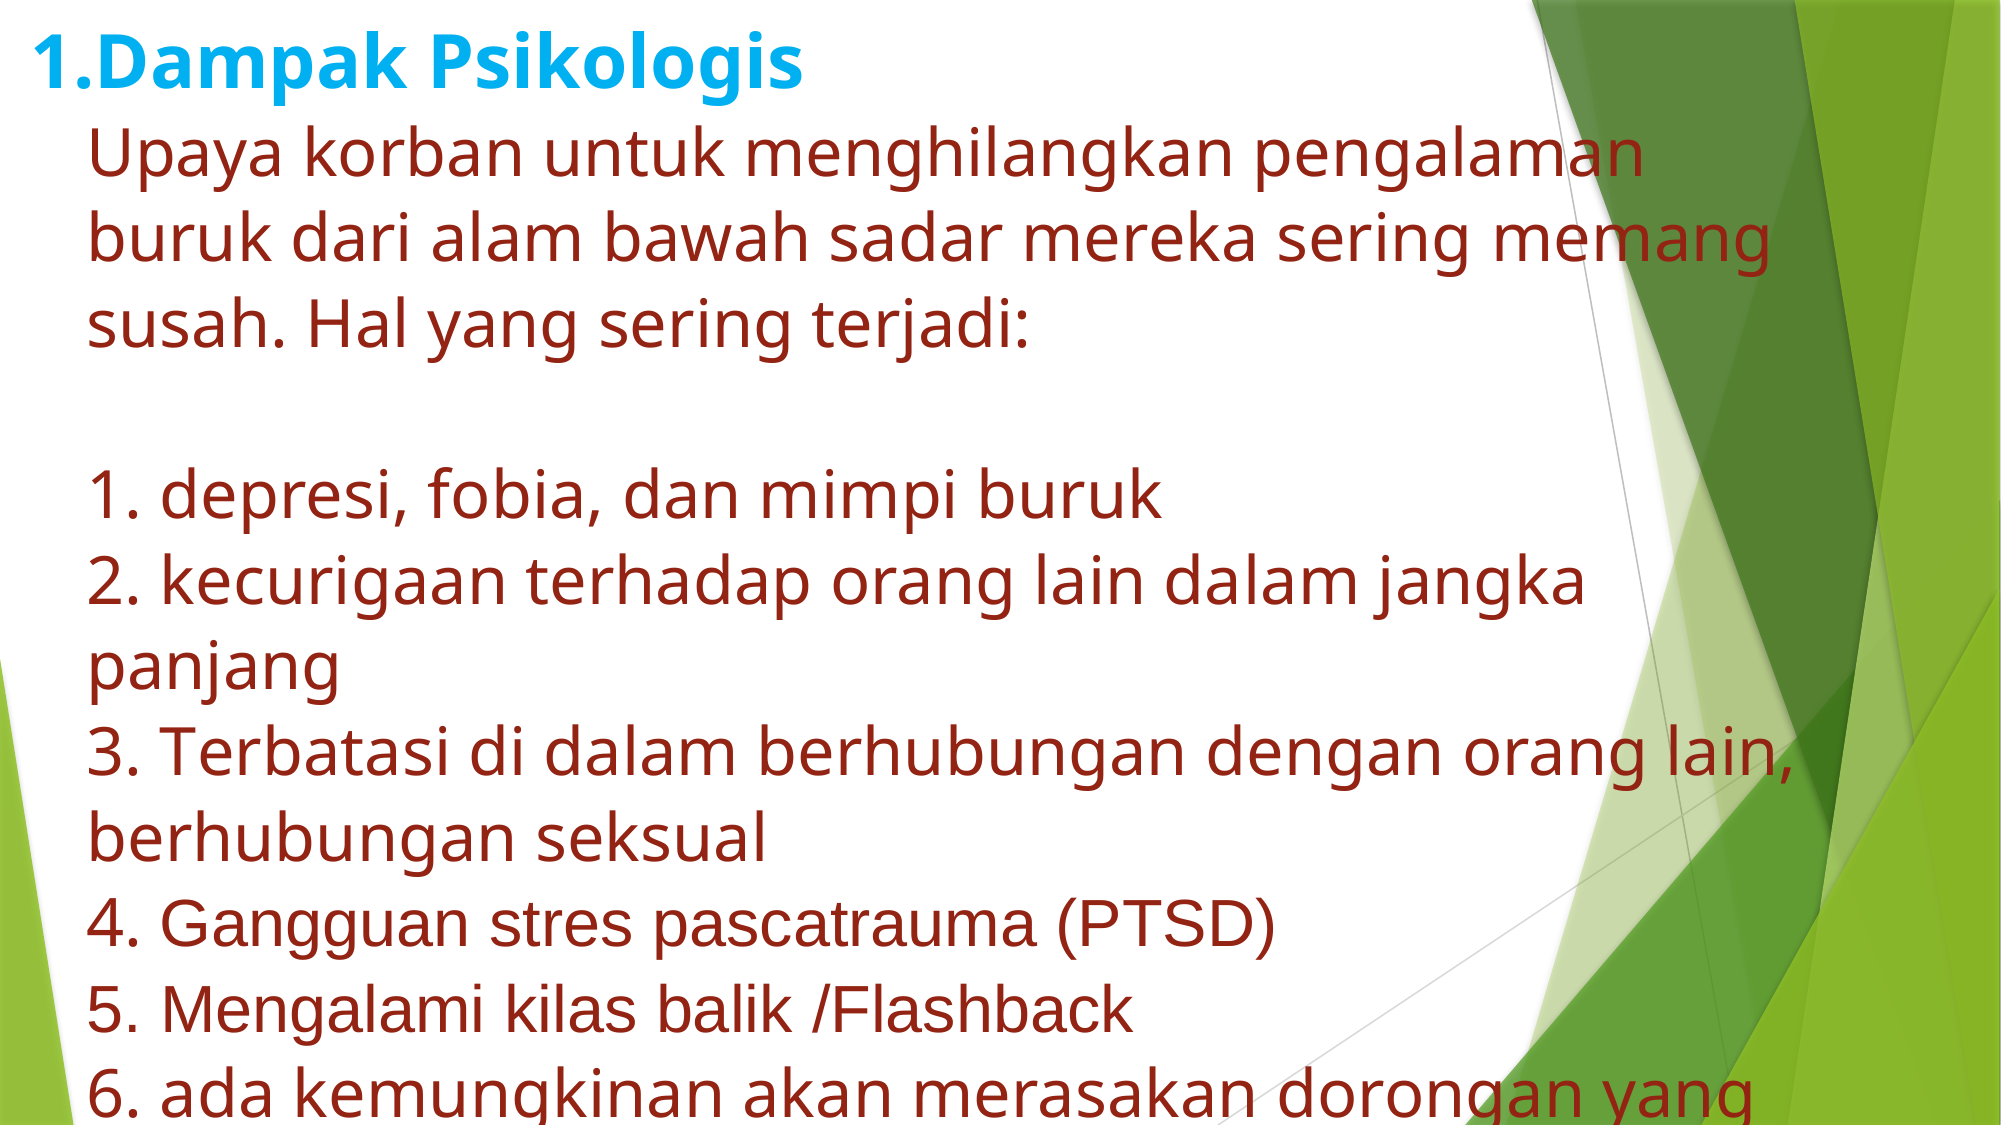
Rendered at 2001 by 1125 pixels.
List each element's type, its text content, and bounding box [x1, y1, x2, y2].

title Dampak Psikologis Upaya korban untuk menghilangkan pengalaman buruk dari alam bawah sadar mereka sering memang susah. Hal yang sering terjadi: 1. depresi, fobia, dan mimpi buruk 2. kecurigaan terhadap orang lain dalam jangka panjang 3. Terbatasi di dalam berhubungan dengan orang lain, berhubungan seksual 4. Gangguan stres pascatrauma (PTSD) 5. Mengalami kilas balik /Flashback 6. ada kemungkinan akan merasakan dorongan yang kuat untuk bunuh diri. [15, 0, 1822, 1125]
